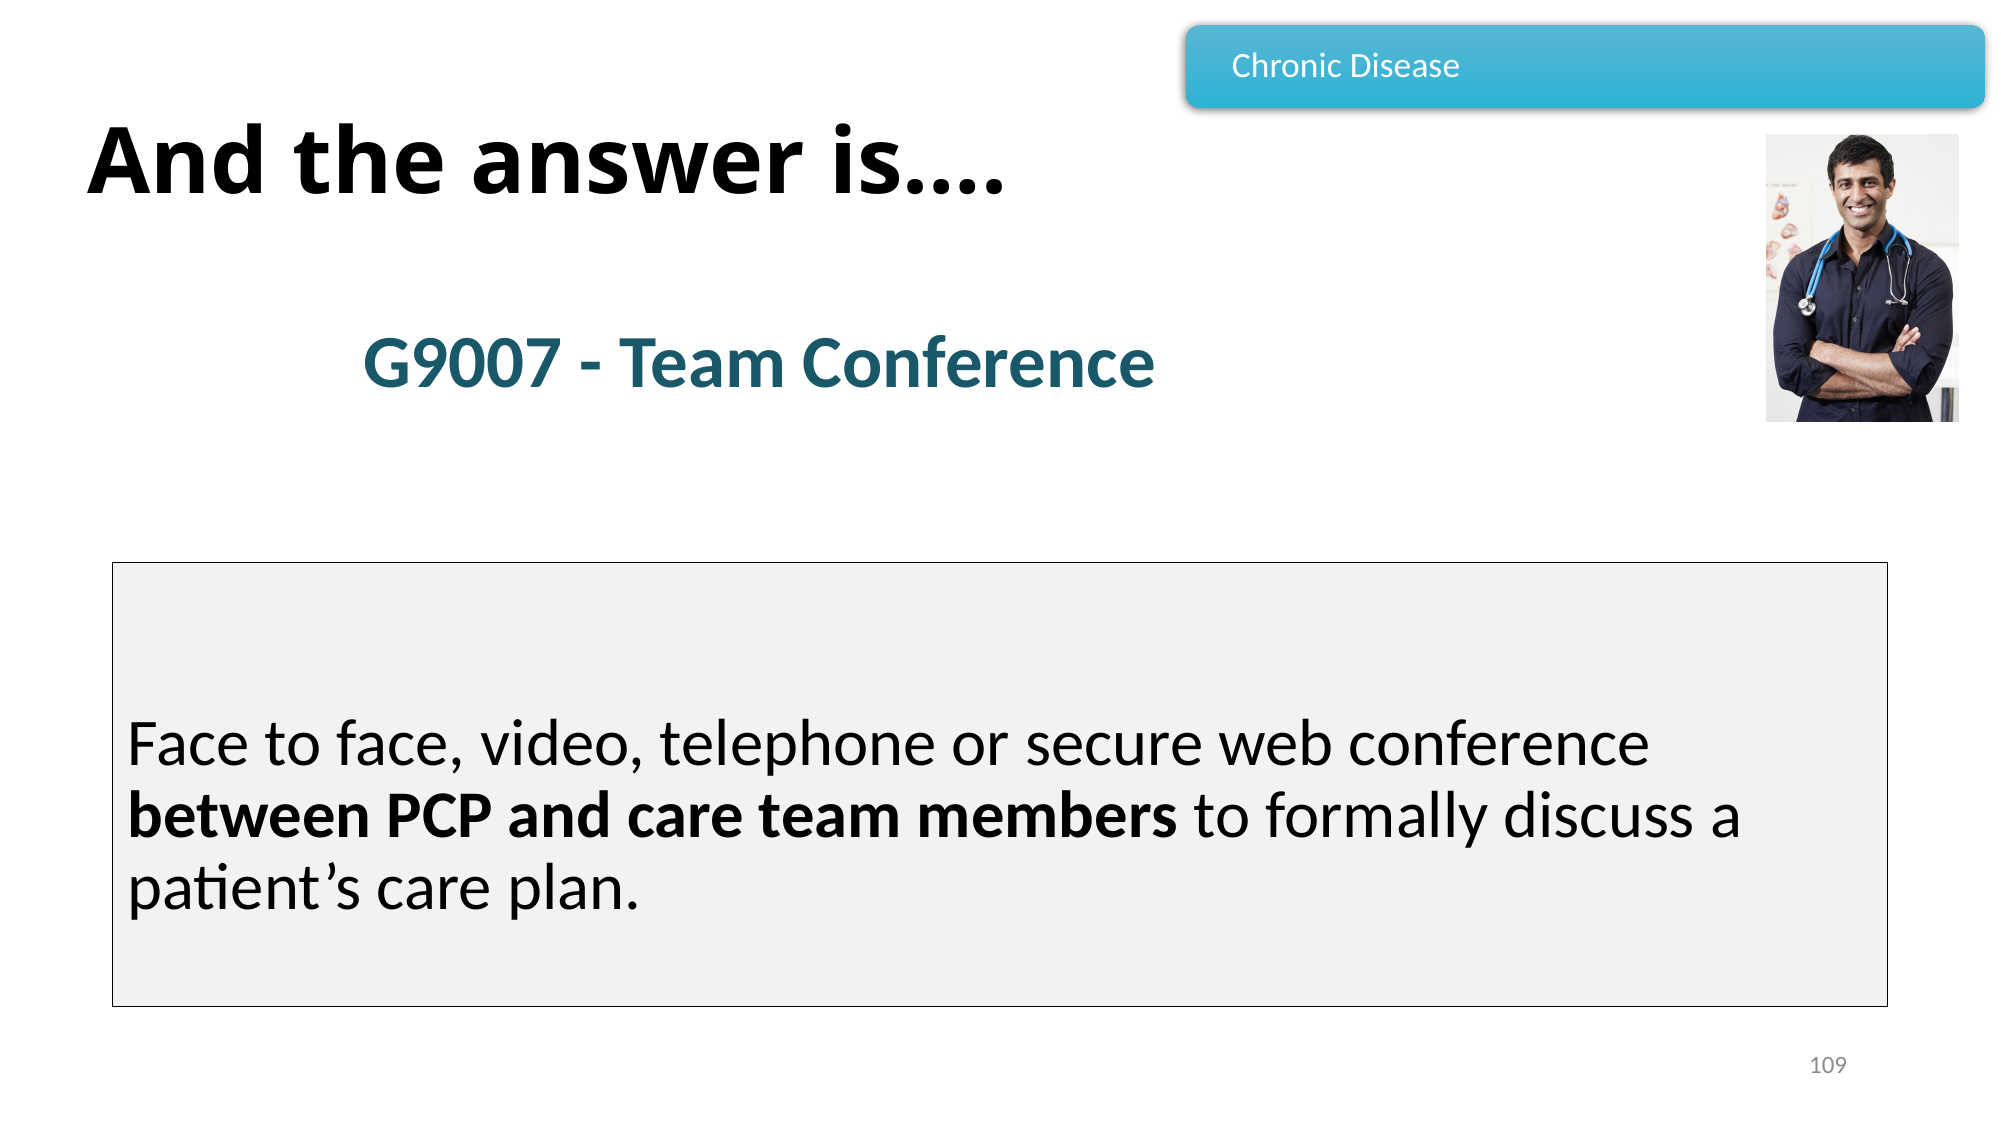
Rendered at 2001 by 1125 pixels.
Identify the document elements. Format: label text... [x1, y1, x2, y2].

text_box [1185, 25, 1986, 108]
picture [1766, 134, 1959, 422]
list Face to face, video, telephone or secure web conference between PCP and care team members to formally discuss a patient’s care plan. [112, 562, 1888, 1007]
slide_number 109 [1412, 1033, 1863, 1094]
list G9007 - Team Conference [72, 275, 1465, 411]
title And the answer is…. [72, 68, 1798, 260]
